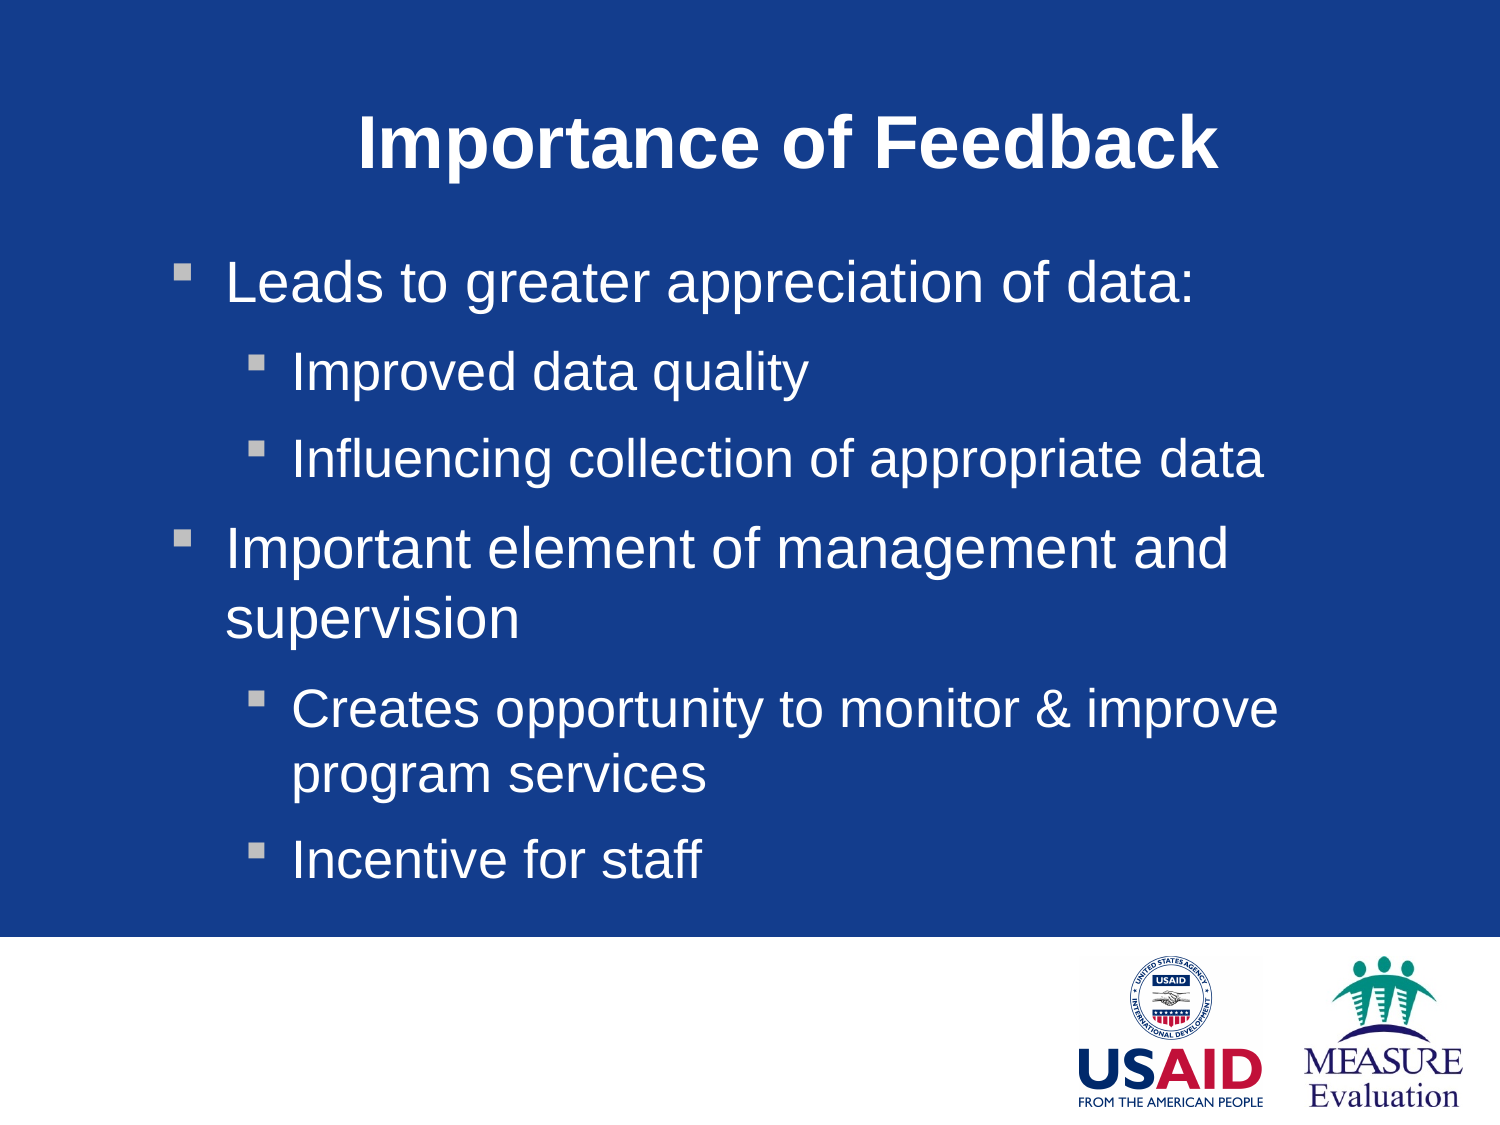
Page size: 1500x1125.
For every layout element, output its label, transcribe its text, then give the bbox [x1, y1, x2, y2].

title Importance of Feedback [151, 44, 1426, 233]
picture [1079, 1042, 1263, 1107]
picture [1304, 956, 1463, 1107]
list Leads to greater appreciation of data: Improved data quality Influencing collection of appropriate data Important element of management and supervision Creates opportunity to monitor & improve program services Incentive for staff [153, 236, 1428, 1042]
